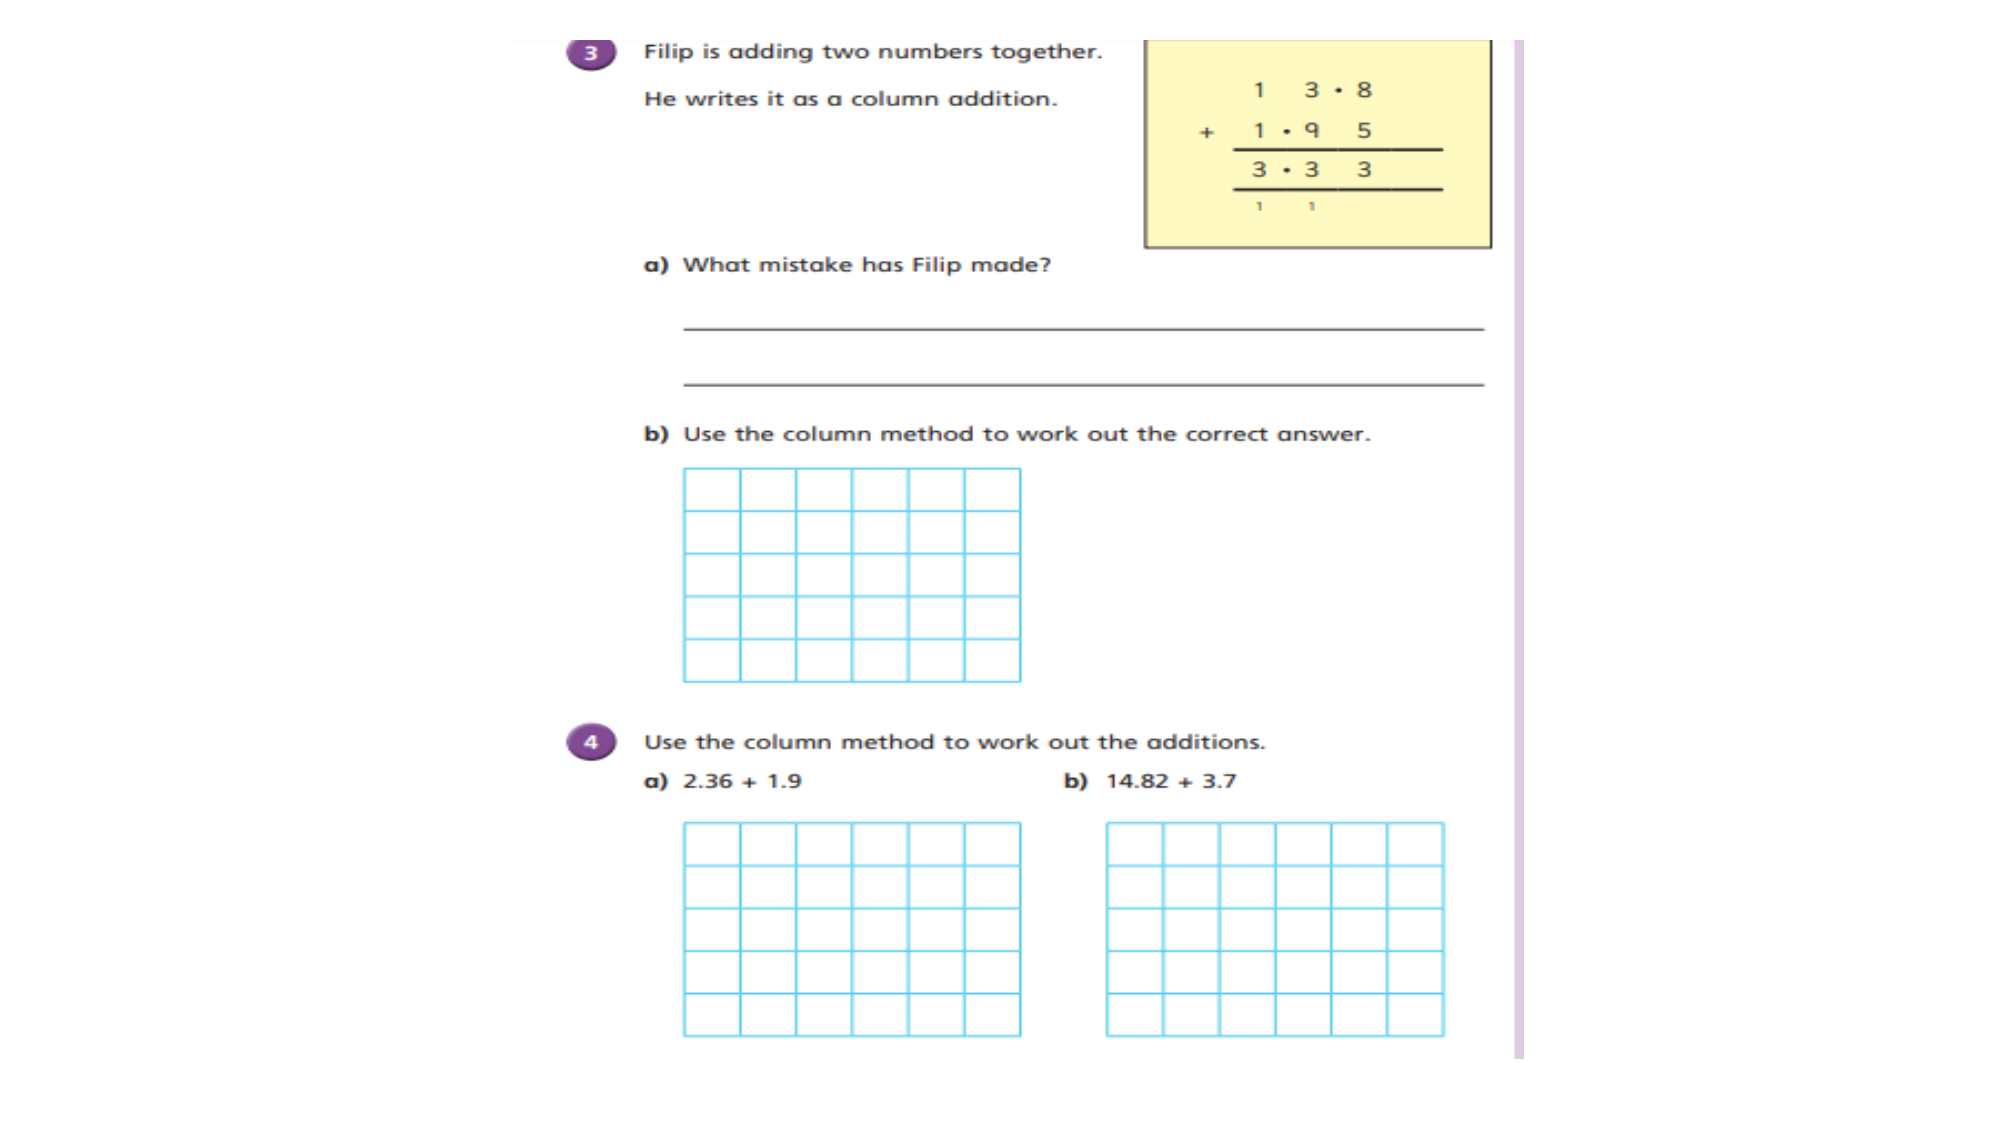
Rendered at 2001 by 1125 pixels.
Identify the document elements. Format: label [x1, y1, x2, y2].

picture [509, 40, 1524, 1059]
